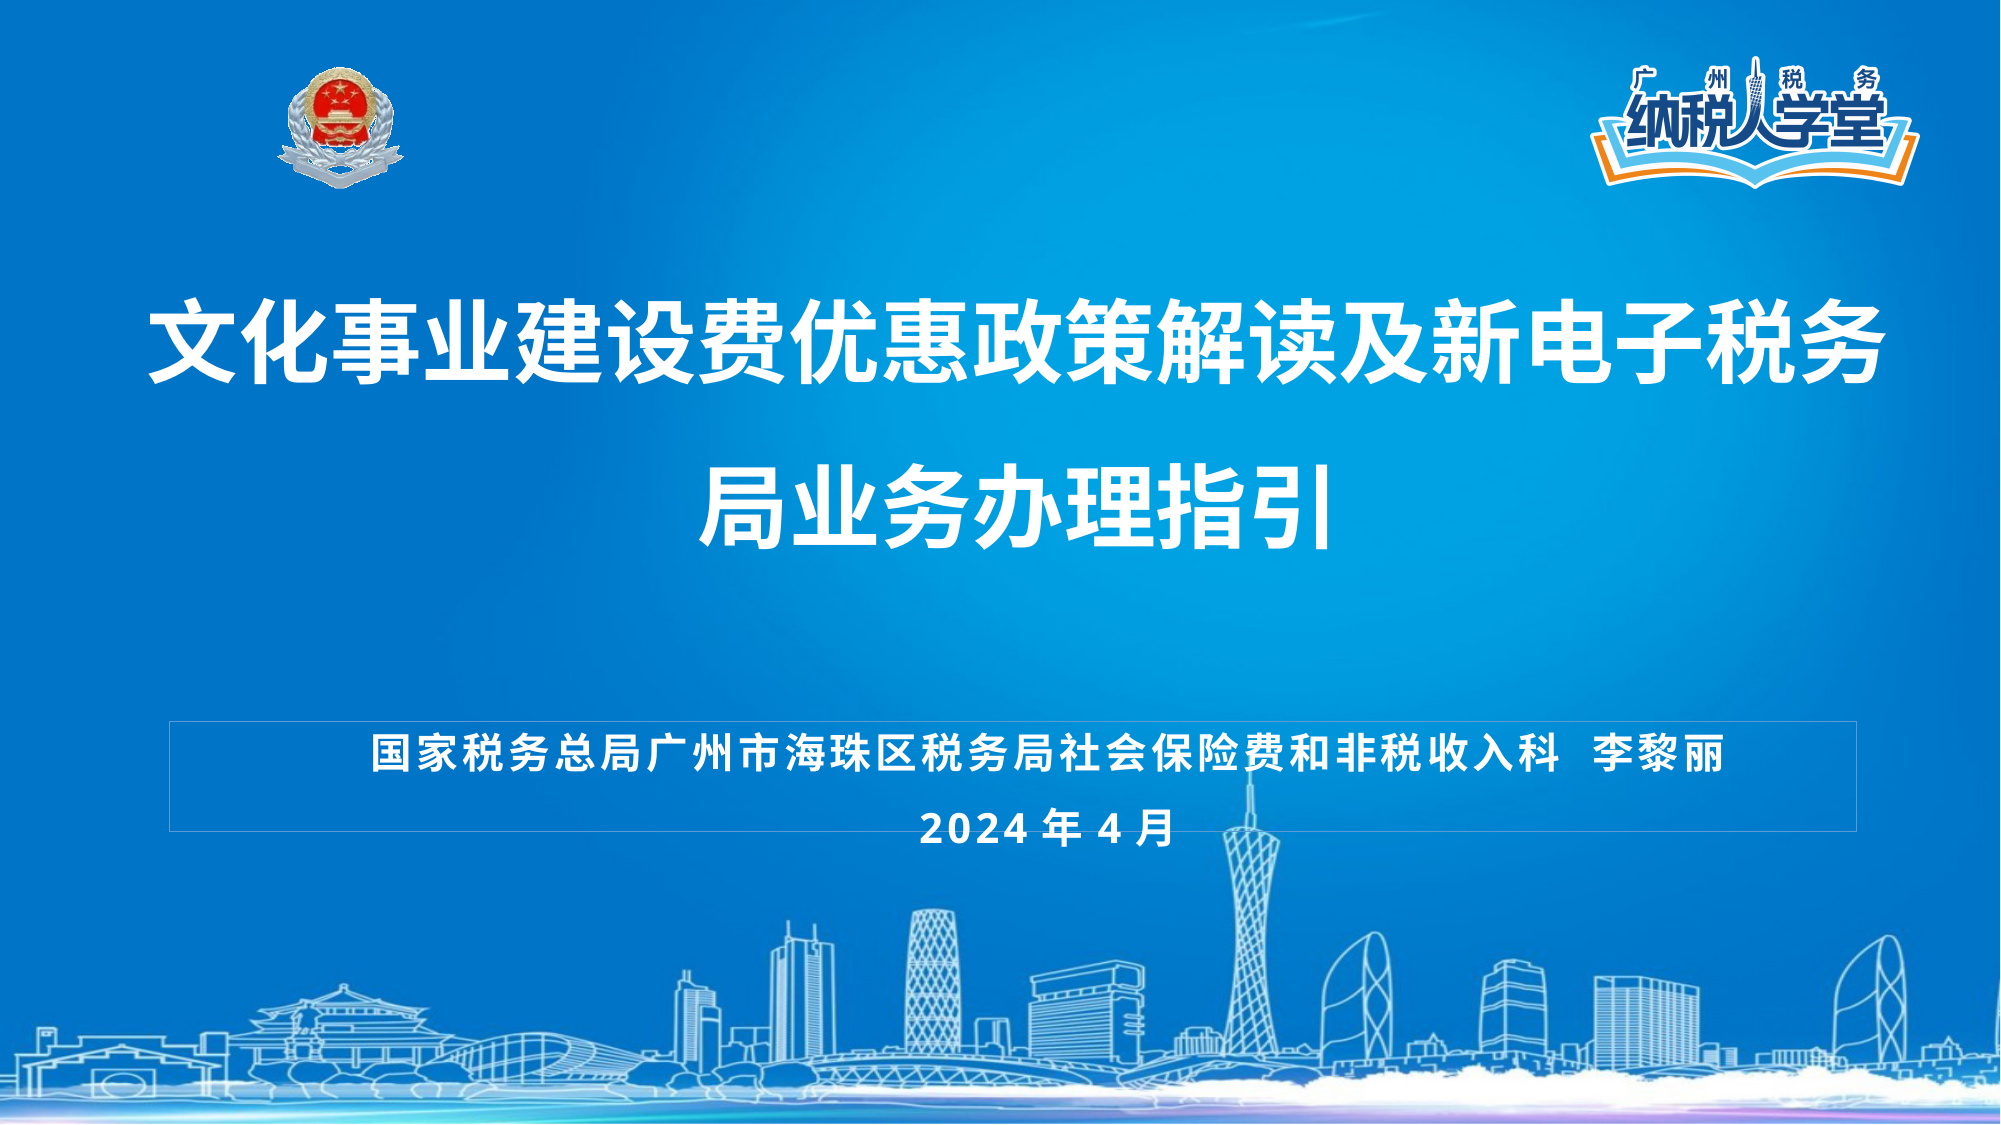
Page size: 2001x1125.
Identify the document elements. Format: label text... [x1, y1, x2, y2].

picture [0, 0, 2001, 1125]
text_box 国家税务总局广州市海珠区税务局社会保险费和非税收入科 李黎丽 2024年4月 [169, 720, 1857, 832]
text_box 文化事业建设费优惠政策解读及新电子税务局业务办理指引 [106, 222, 1931, 732]
